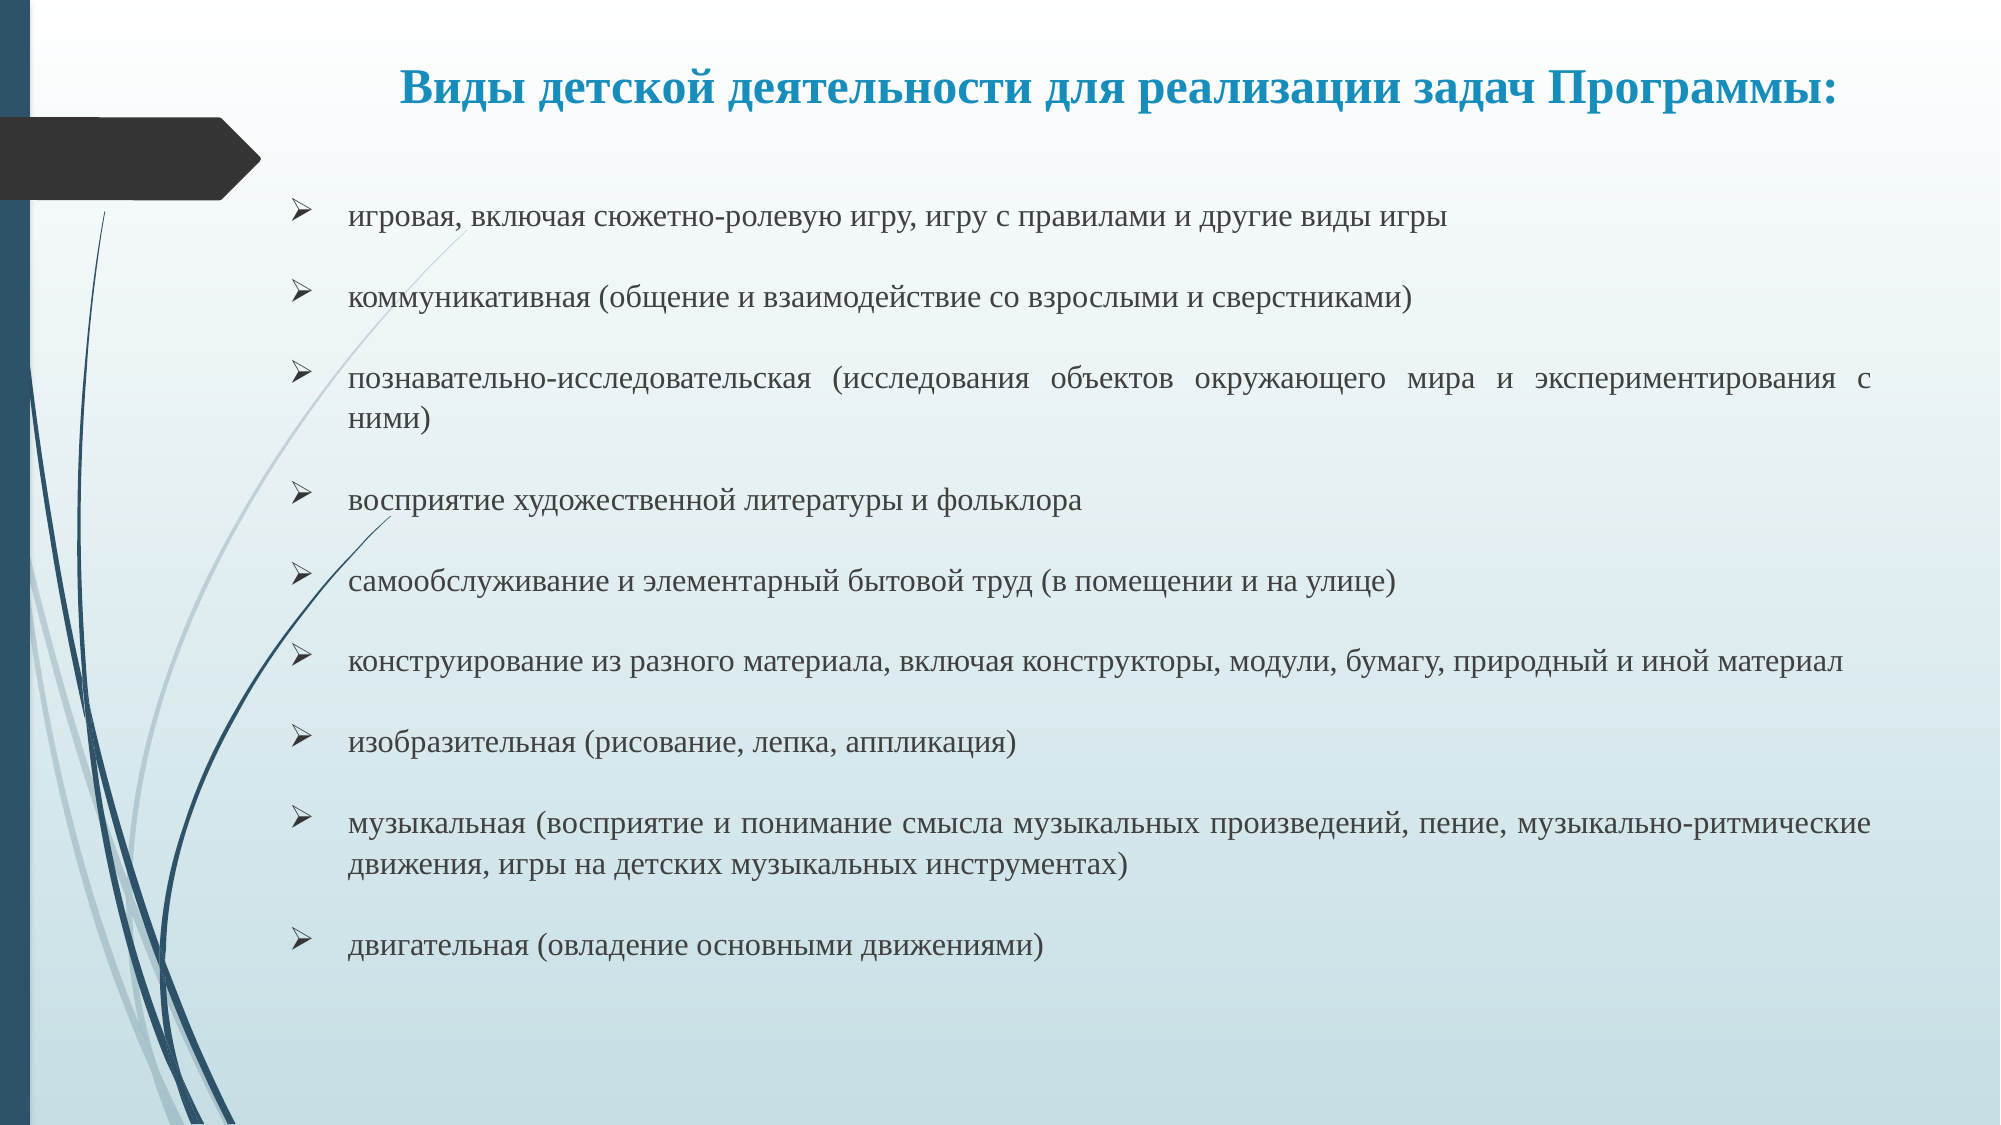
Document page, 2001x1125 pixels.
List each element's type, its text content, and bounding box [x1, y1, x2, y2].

title Виды детской деятельности для реализации задач Программы: [351, 36, 1888, 163]
list игровая, включая сюжетно-ролевую игру, игру с правилами и другие виды игры коммуникативная (общение и взаимодействие со взрослыми и сверстниками) познавательно-исследовательская (исследования объектов окружающего мира и экспериментирования с ними) восприятие художественной литературы и фольклора самообслуживание и элементарный бытовой труд (в помещении и на улице) конструирование из разного материала, включая конструкторы, модули, бумагу, природный и иной материал изобразительная (рисование, лепка, аппликация) музыкальная (восприятие и понимание смысла музыкальных произведений, пение, музыкально-ритмические движения, игры на детских музыкальных инструментах) двигательная (овладение основными движениями) [273, 184, 1888, 971]
